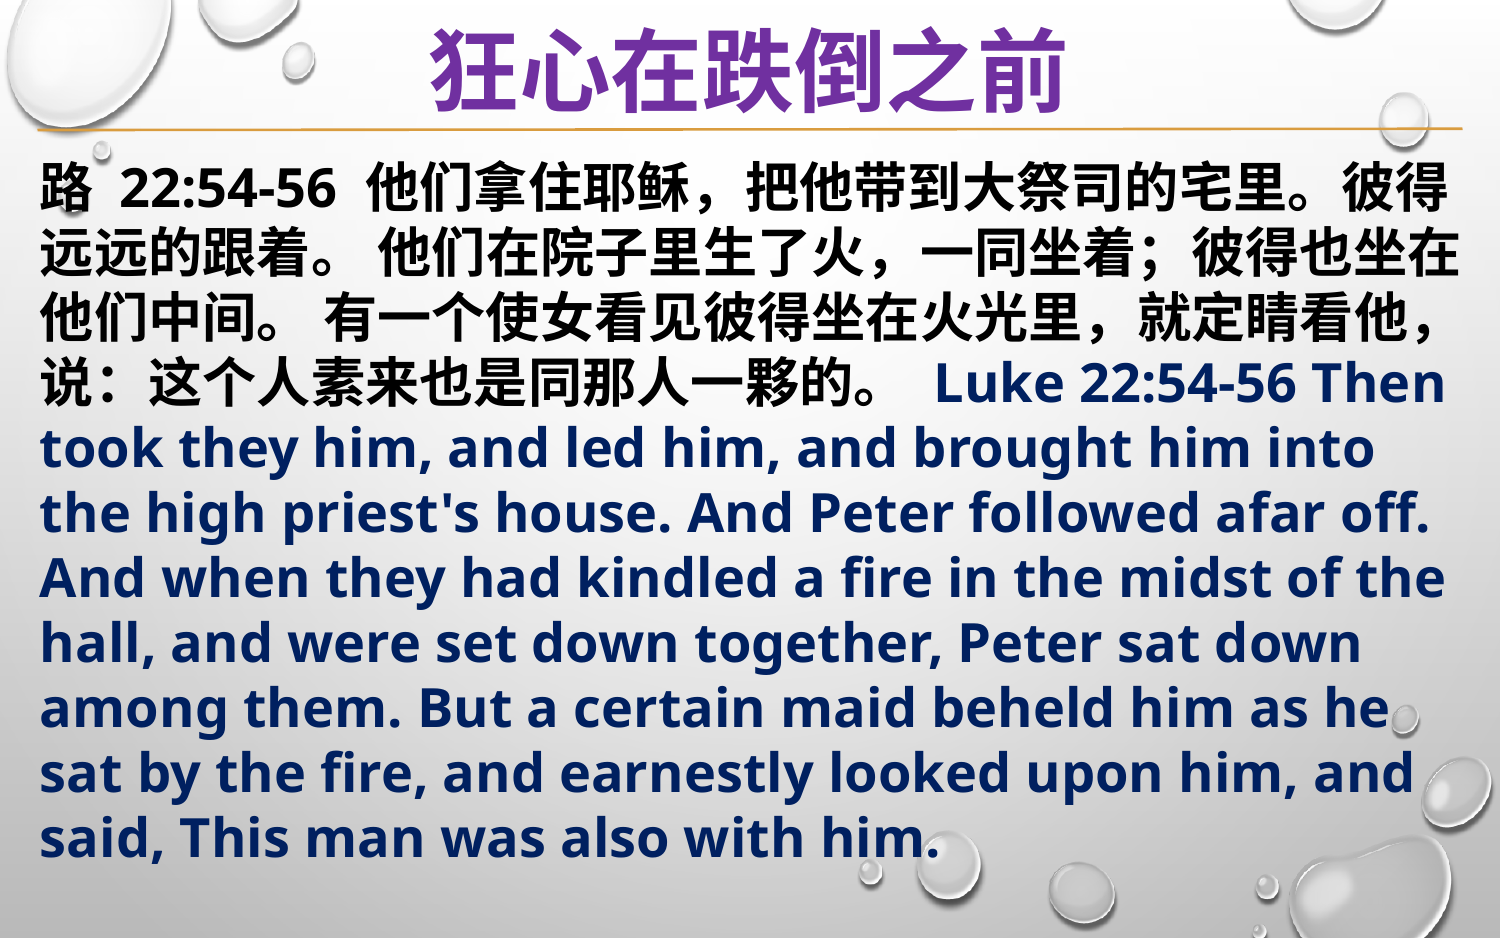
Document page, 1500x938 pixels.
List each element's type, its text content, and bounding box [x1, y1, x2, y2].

text_box 狂心在跌倒之前 [412, 6, 1100, 126]
picture [0, 0, 1500, 938]
text_box 路 22:54-56 他们拿住耶稣，把他带到大祭司的宅里。彼得远远的跟着。 他们在院子里生了火，一同坐着；彼得也坐在他们中间。 有一个使女看见彼得坐在火光里，就定睛看他，说：这个人素来也是同那人一夥的。 Luke 22:54-56 Then took they him, and led him, and brought him into the high priest's house. And Peter followed afar off. And when they had kindled a fire in the midst of the hall, and were set down together, Peter sat down among them. But a certain maid beheld him as he sat by the fire, and earnestly looked upon him, and said, This man was also with him. [24, 145, 1488, 765]
